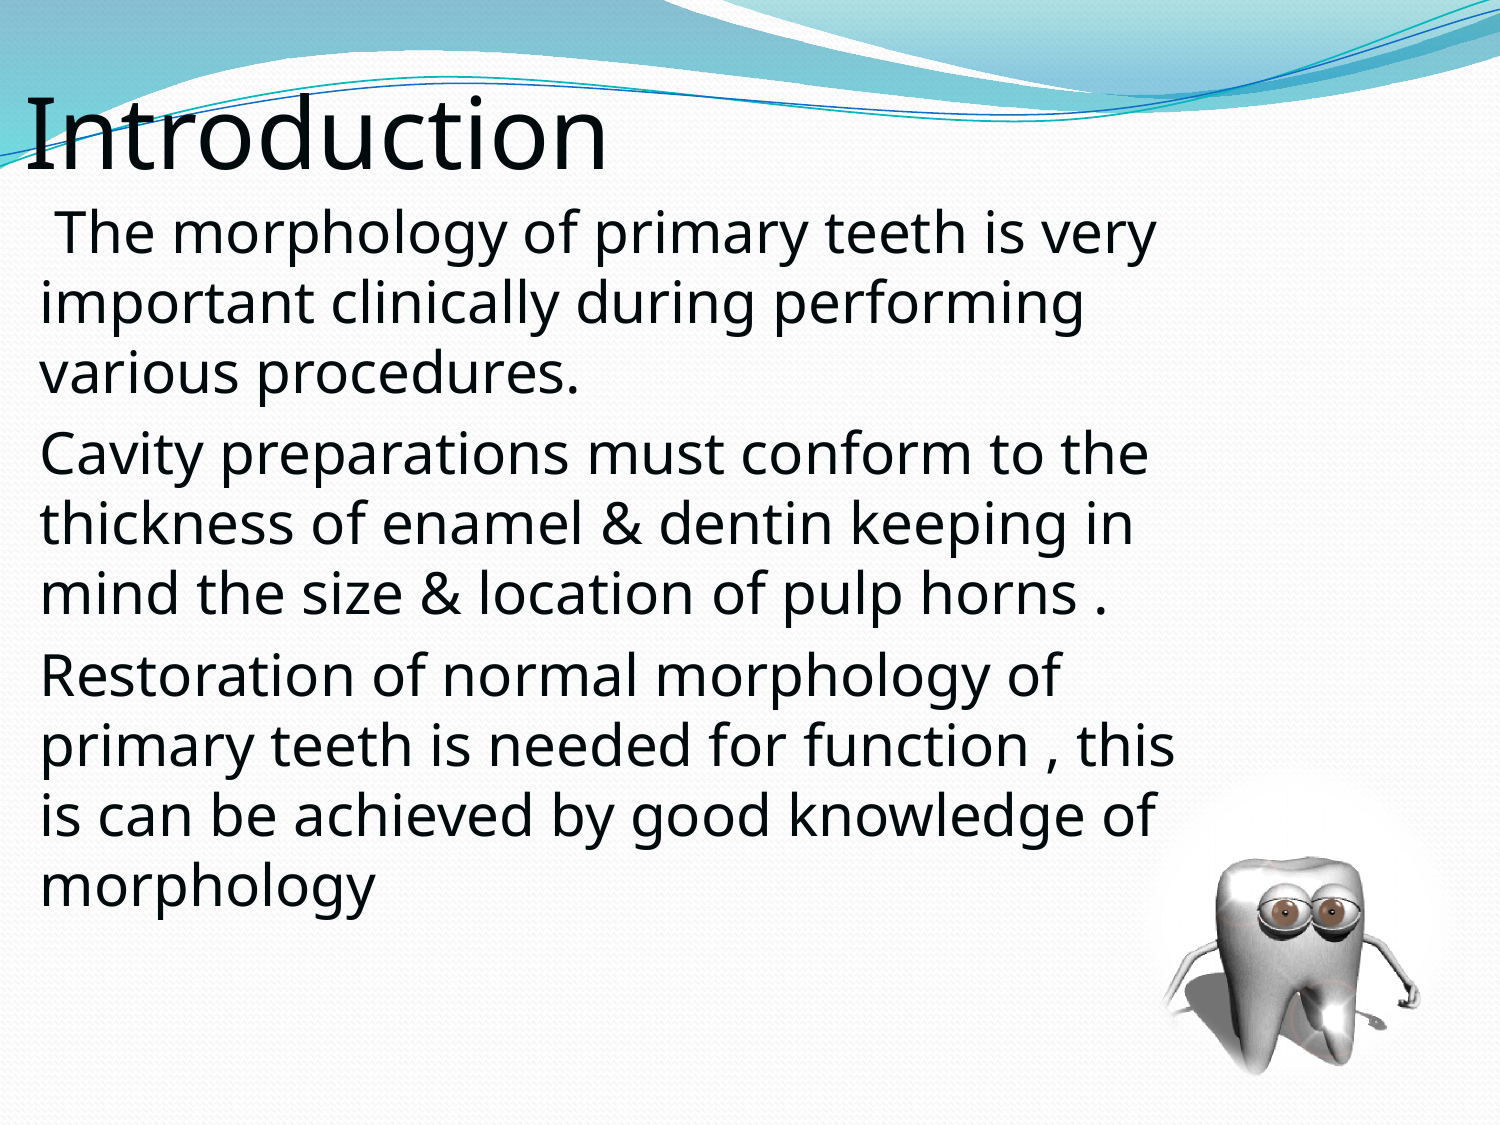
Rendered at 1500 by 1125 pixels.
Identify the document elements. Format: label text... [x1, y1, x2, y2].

picture [1124, 749, 1469, 1094]
list The morphology of primary teeth is very important clinically during performing various procedures. Cavity preparations must conform to the thickness of enamel & dentin keeping in mind the size & location of pulp horns . Restoration of normal morphology of primary teeth is needed for function , this is can be achieved by good knowledge of morphology [24, 187, 1194, 1088]
table_cell Relatively larger, pulp horns rise high in cusp region [1117, 751, 1124, 1088]
title Introduction [24, 37, 1194, 187]
